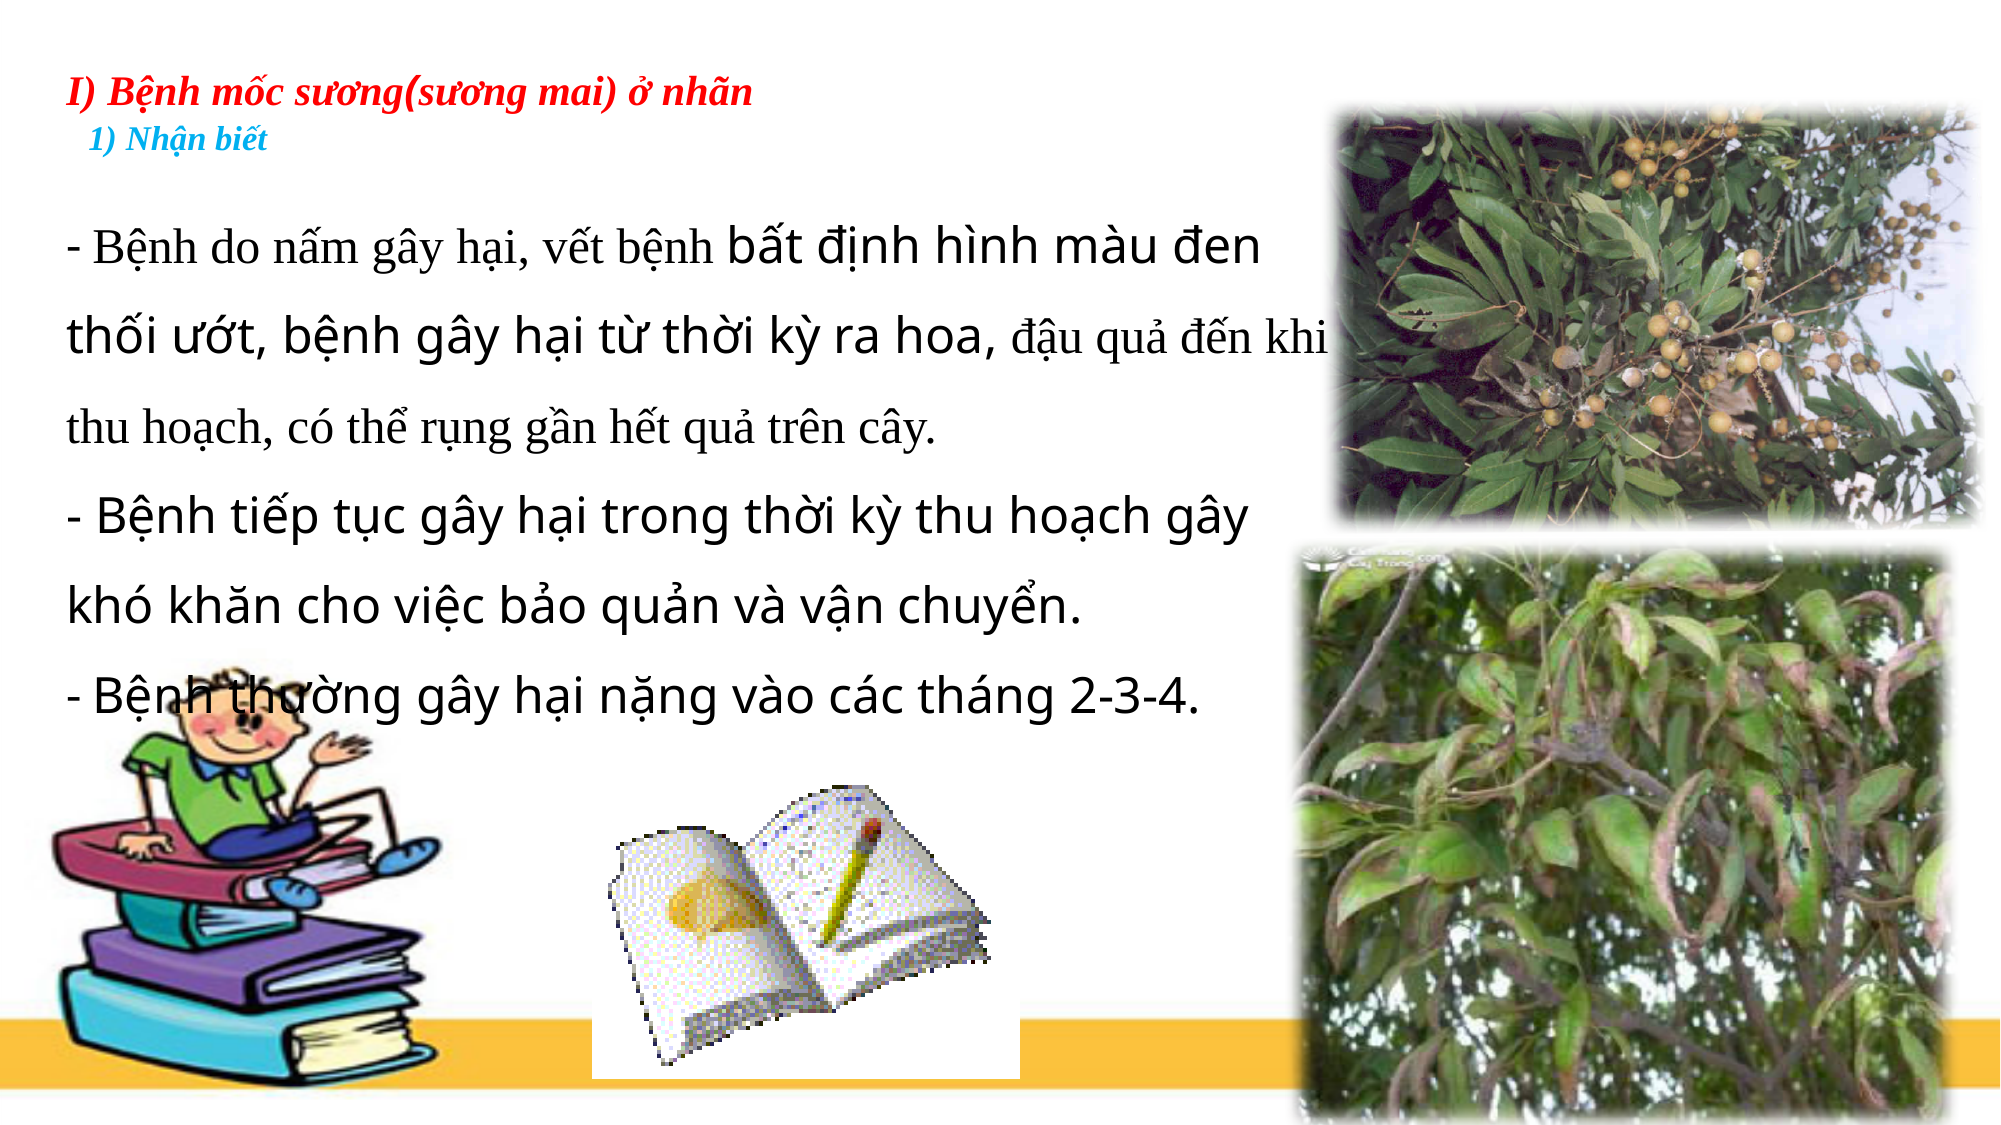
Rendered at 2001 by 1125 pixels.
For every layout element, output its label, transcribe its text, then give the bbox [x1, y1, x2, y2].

text_box - Bệnh do nấm gây hại, vết bệnh bất định hình màu đen thối ướt, bệnh gây hại từ thời kỳ ra hoa, đậu quả đến khi thu hoạch, có thể rụng gần hết quả trên cây. - Bệnh tiếp tục gây hại trong thời kỳ thu hoạch gây khó khăn cho việc bảo quản và vận chuyển. - Bệnh thường gây hại nặng vào các tháng 2-3-4. [51, 176, 1319, 821]
picture [0, 0, 2001, 1125]
title I) Bệnh mốc sương(sương mai) ở nhãn 1) Nhận biết [51, 60, 1777, 176]
